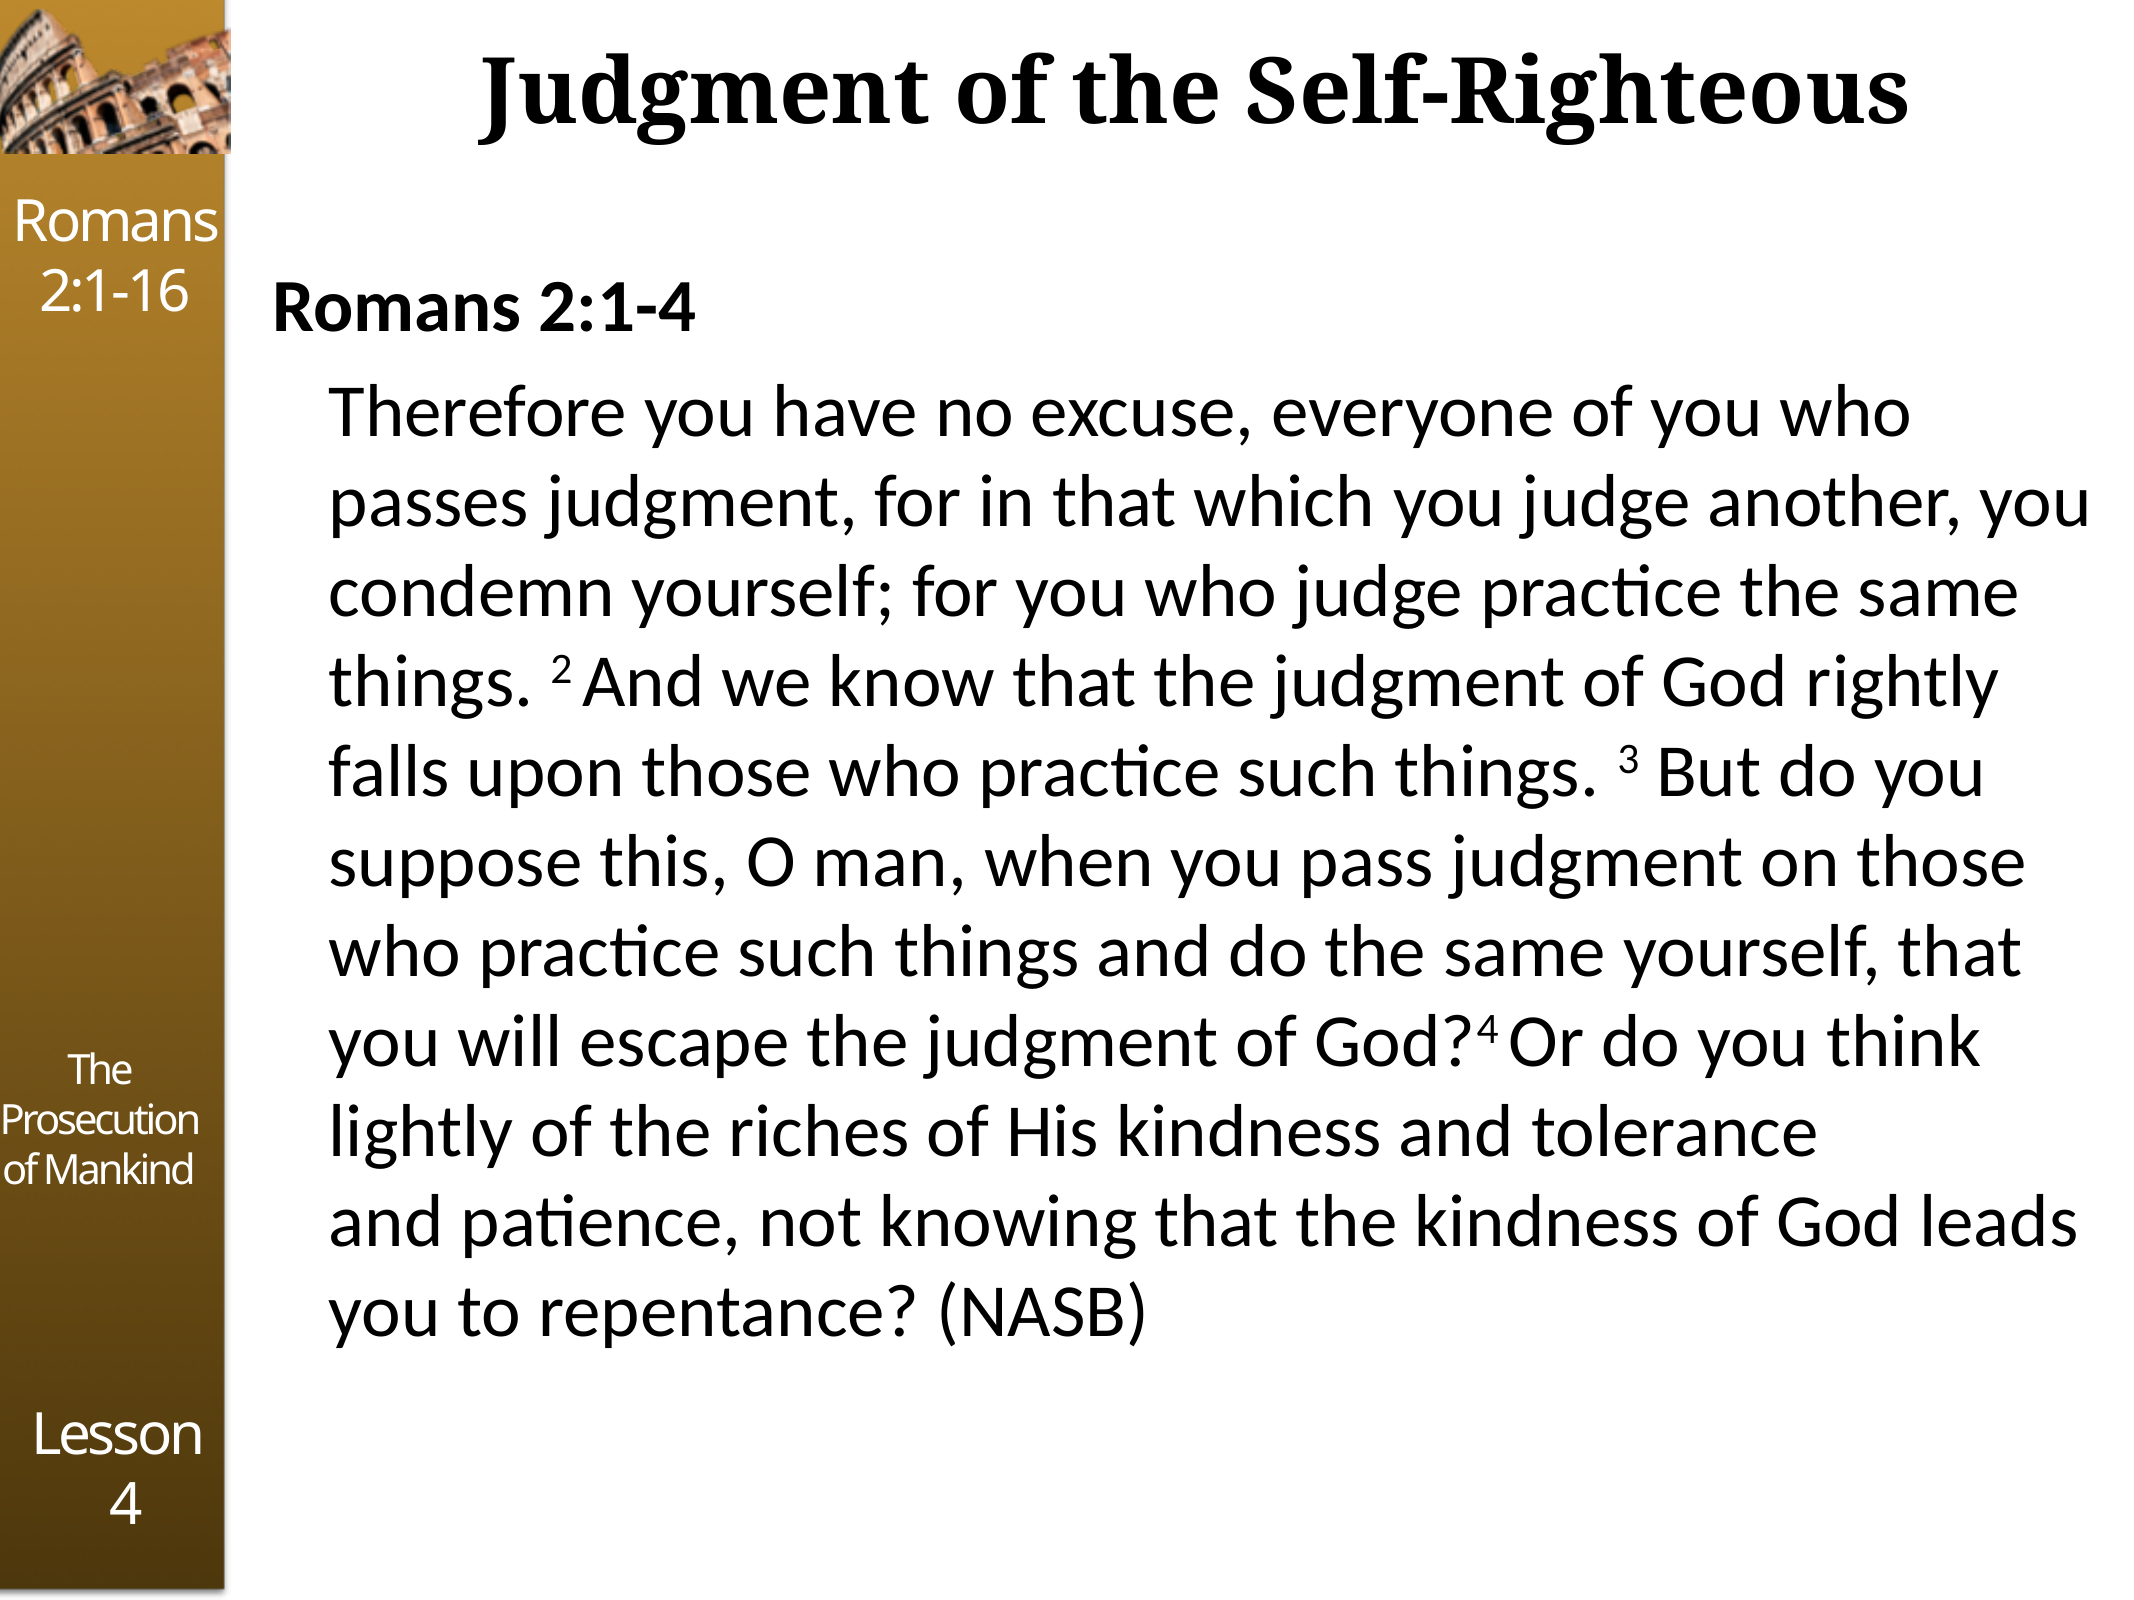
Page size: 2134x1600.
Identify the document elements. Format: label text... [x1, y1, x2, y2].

list Romans 2:1-4 Therefore you have no excuse, everyone of you who passes judgment, for in that which you judge another, you condemn yourself; for you who judge practice the same things. 2 And we know that the judgment of God rightly falls upon those who practice such things. 3 But do you suppose this, O man, when you pass judgment on those who practice such things and do the same yourself, that you will escape the judgment of God?4 Or do you think lightly of the riches of His kindness and tolerance and patience, not knowing that the kindness of God leads you to repentance? (NASB) [257, 248, 2134, 1515]
picture [0, 0, 231, 1600]
title Judgment of the Self-Righteous [236, 0, 2134, 174]
